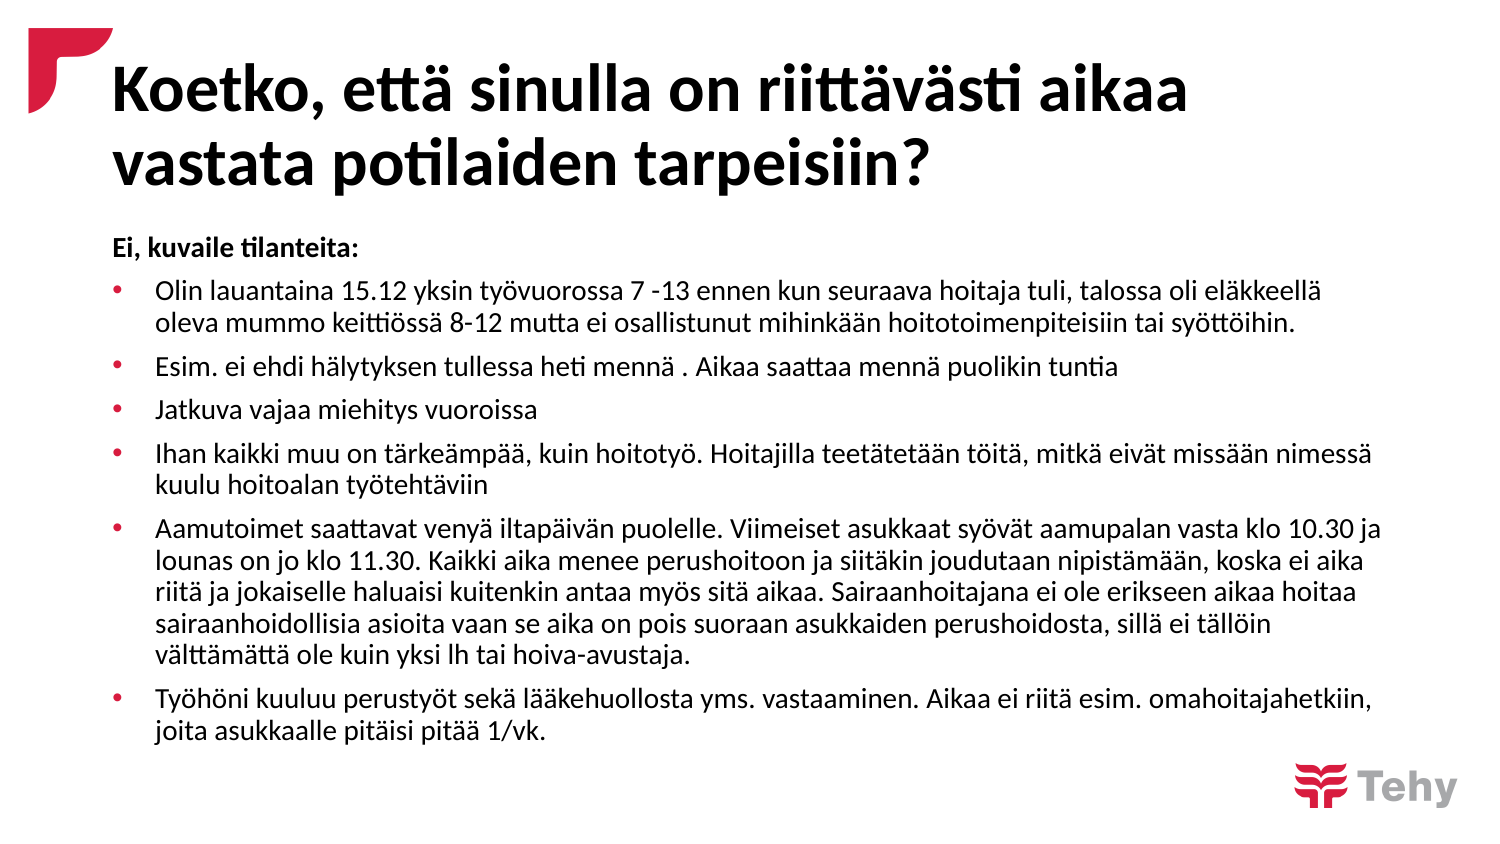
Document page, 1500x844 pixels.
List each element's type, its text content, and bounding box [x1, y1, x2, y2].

picture [1279, 749, 1500, 844]
title Koetko, että sinulla on riittävästi aikaa vastata potilaiden tarpeisiin? [112, 44, 1406, 208]
picture [0, 0, 148, 148]
list Ei, kuvaile tilanteita: Olin lauantaina 15.12 yksin työvuorossa 7 -13 ennen kun seuraava hoitaja tuli, talossa oli eläkkeellä oleva mummo keittiössä 8-12 mutta ei osallistunut mihinkään hoitotoimenpiteisiin tai syöttöihin. Esim. ei ehdi hälytyksen tullessa heti mennä . Aikaa saattaa mennä puolikin tuntia Jatkuva vajaa miehitys vuoroissa Ihan kaikki muu on tärkeämpää, kuin hoitotyö. Hoitajilla teetätetään töitä, mitkä eivät missään nimessä kuulu hoitoalan työtehtäviin Aamutoimet saattavat venyä iltapäivän puolelle. Viimeiset asukkaat syövät aamupalan vasta klo 10.30 ja lounas on jo klo 11.30. Kaikki aika menee perushoitoon ja siitäkin joudutaan nipistämään, koska ei aika riitä ja jokaiselle haluaisi kuitenkin antaa myös sitä aikaa. Sairaanhoitajana ei ole erikseen aikaa hoitaa sairaanhoidollisia asioita vaan se aika on pois suoraan asukkaiden perushoidosta, sillä ei tällöin välttämättä ole kuin yksi lh tai hoiva-avustaja. Työhöni kuuluu perustyöt sekä lääkehuollosta yms. vastaaminen. Aikaa ei riitä esim. omahoitajahetkiin, joita asukkaalle pitäisi pitää 1/vk. [112, 224, 1406, 760]
